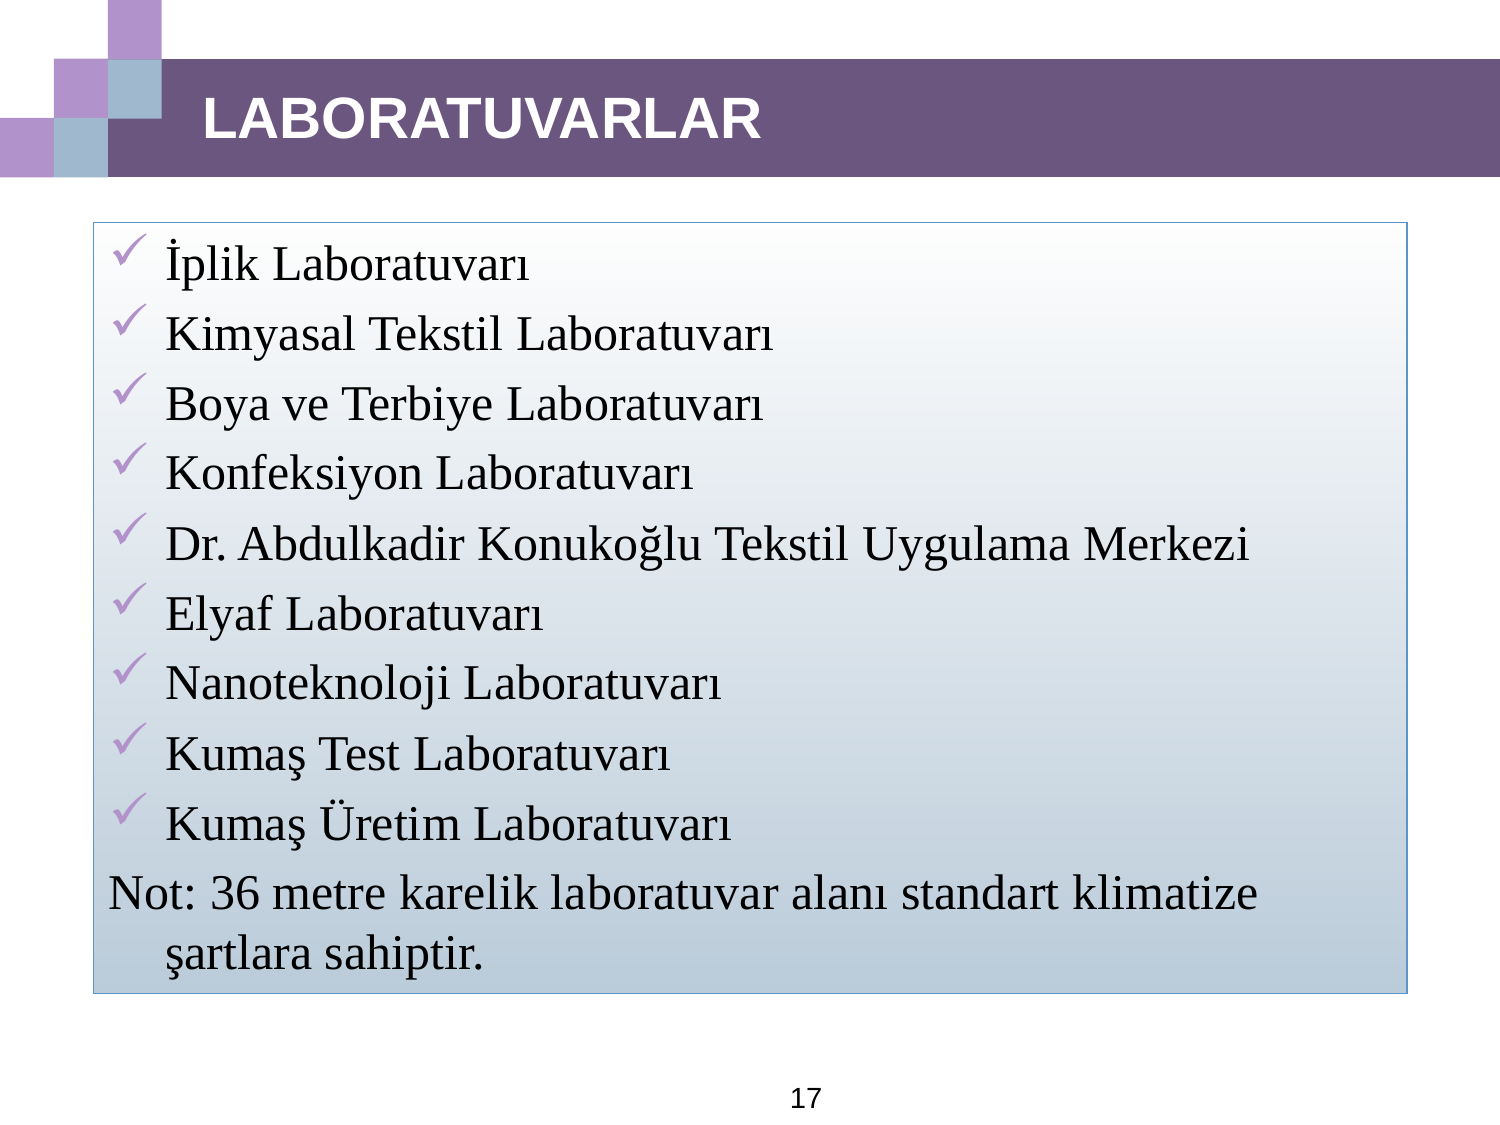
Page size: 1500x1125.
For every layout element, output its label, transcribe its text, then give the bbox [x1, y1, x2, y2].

list İplik Laboratuvarı Kimyasal Tekstil Laboratuvarı Boya ve Terbiye Laboratuvarı Konfeksiyon Laboratuvarı Dr. Abdulkadir Konukoğlu Tekstil Uygulama Merkezi Elyaf Laboratuvarı Nanoteknoloji Laboratuvarı Kumaş Test Laboratuvarı Kumaş Üretim Laboratuvarı Not: 36 metre karelik laboratuvar alanı standart klimatize şartlara sahiptir. [93, 222, 1408, 994]
title LABORATUVARLAR [187, 74, 1401, 156]
slide_number 17 [487, 1072, 838, 1125]
